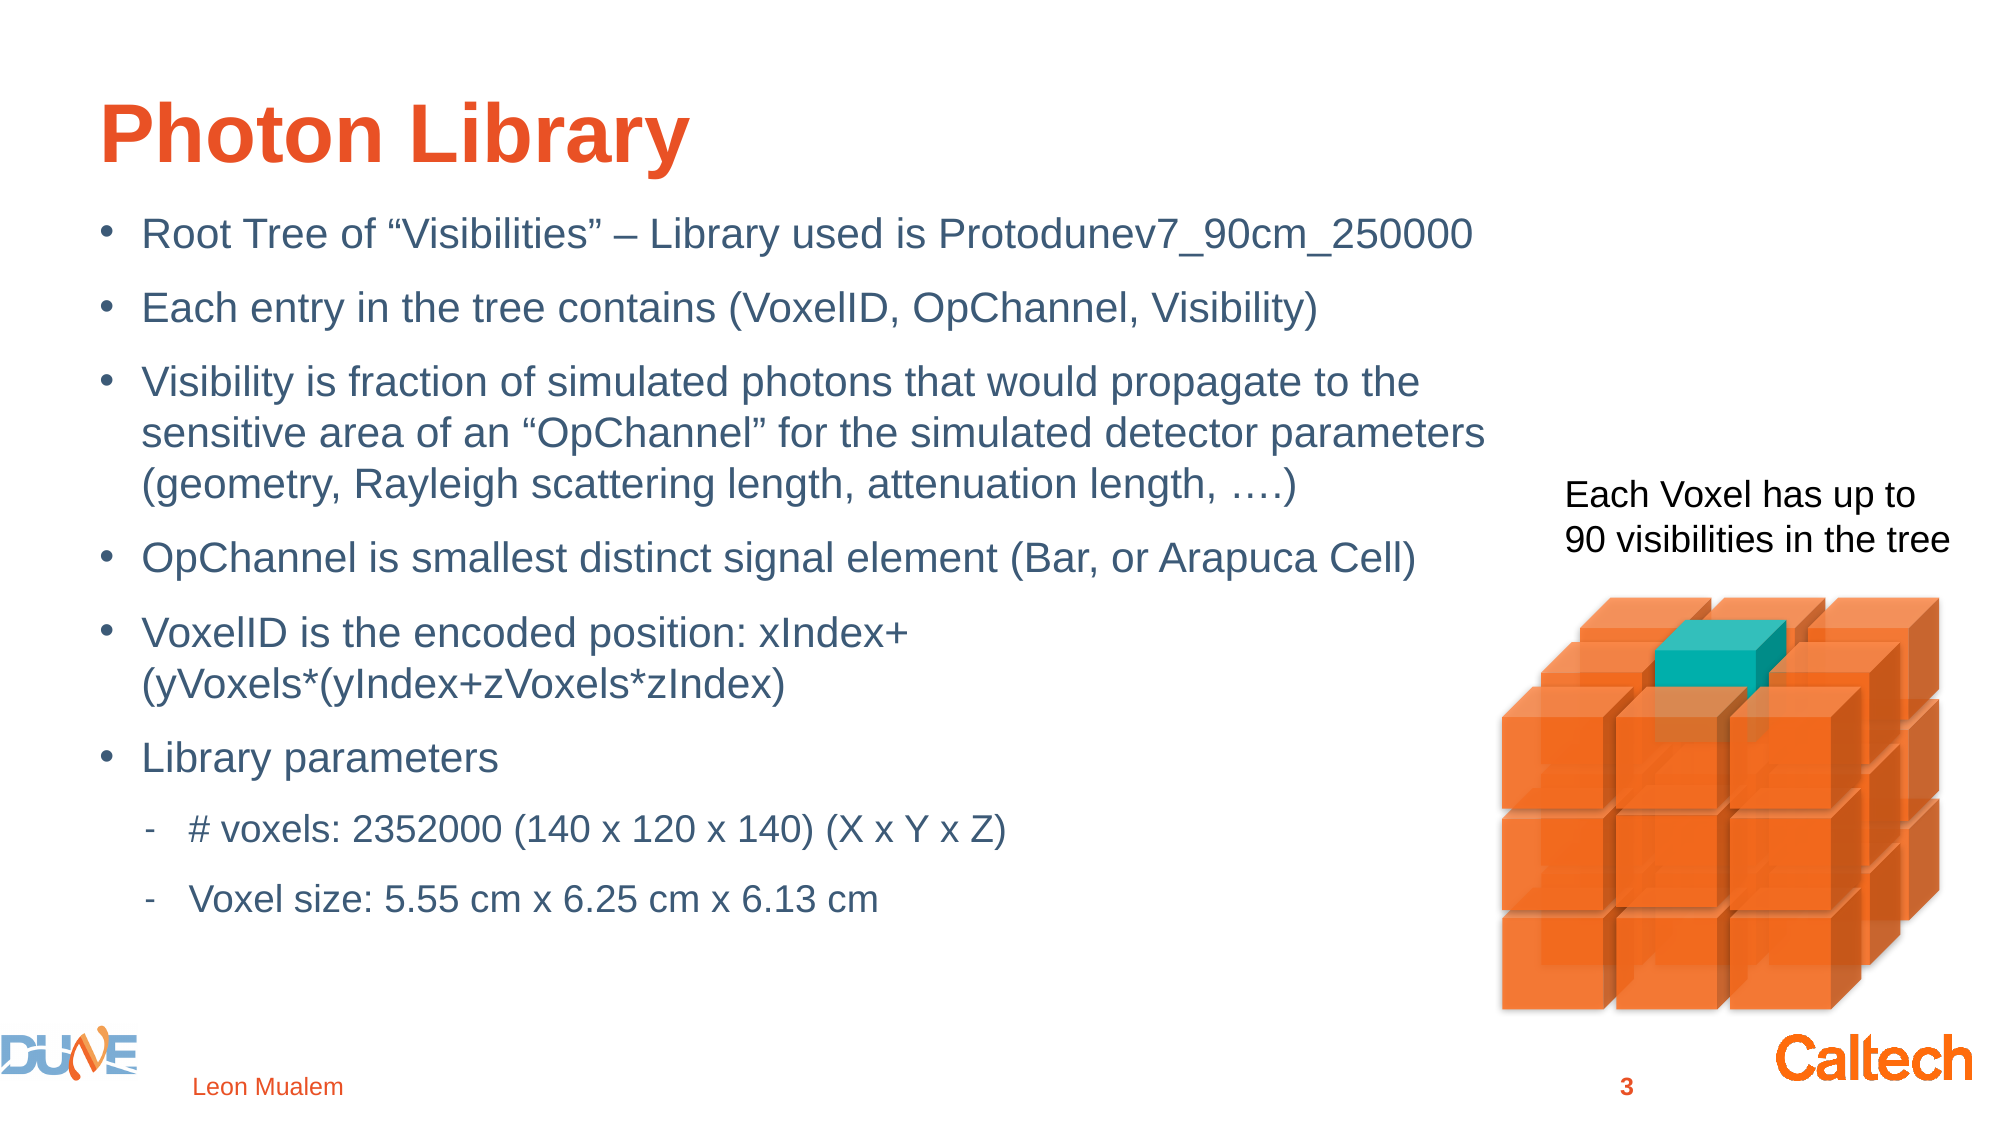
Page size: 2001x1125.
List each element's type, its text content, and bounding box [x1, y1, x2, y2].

list Root Tree of “Visibilities” – Library used is Protodunev7_90cm_250000 Each entry in the tree contains (VoxelID, OpChannel, Visibility) Visibility is fraction of simulated photons that would propagate to the sensitive area of an “OpChannel” for the simulated detector parameters (geometry, Rayleigh scattering length, attenuation length, ….) OpChannel is smallest distinct signal element (Bar, or Arapuca Cell) VoxelID is the encoded position: xIndex+(yVoxels*(yIndex+zVoxels*zIndex) Library parameters # voxels: 2352000 (140 x 120 x 140) (X x Y x Z) Voxel size: 5.55 cm x 6.25 cm x 6.13 cm [99, 198, 1503, 1030]
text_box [1501, 597, 1940, 1010]
picture [1776, 1033, 1972, 1081]
slide_number 3 [1580, 1074, 1674, 1101]
title Photon Library [99, 75, 1900, 183]
text_box Each Voxel has up to 90 visibilities in the tree [1549, 462, 1970, 568]
picture [0, 1023, 138, 1081]
slide_number Leon Mualem [192, 1074, 411, 1101]
